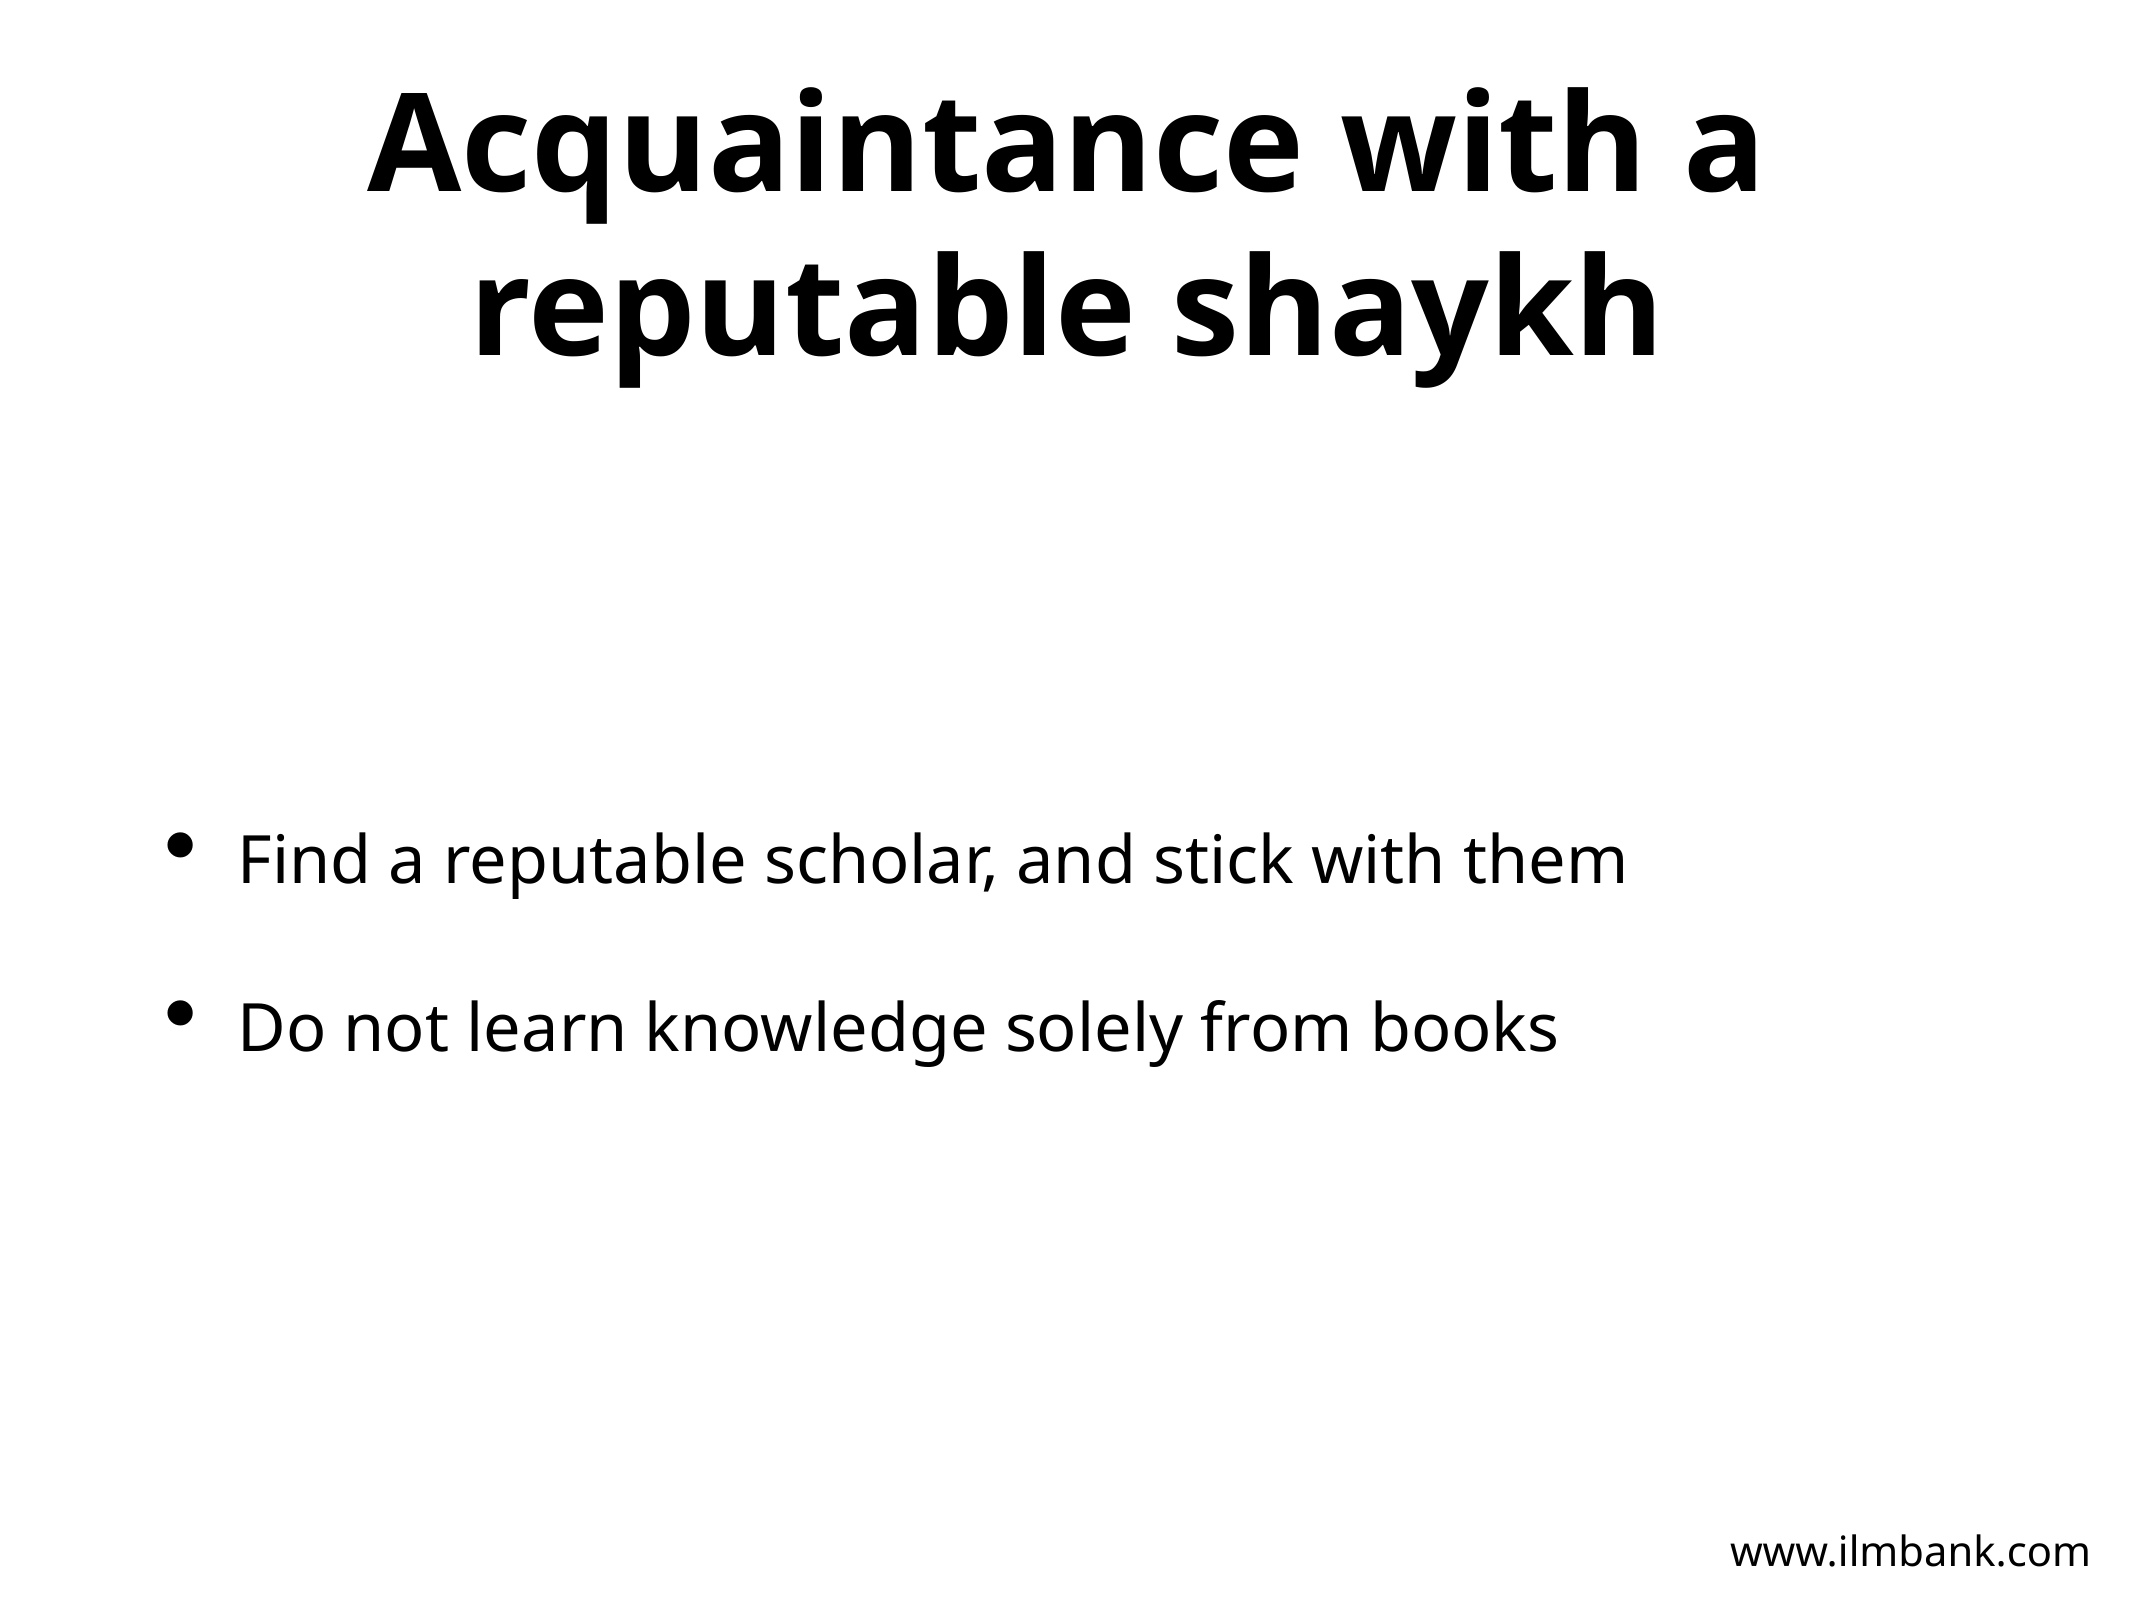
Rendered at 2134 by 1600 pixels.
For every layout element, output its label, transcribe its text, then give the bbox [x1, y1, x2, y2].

list Find a reputable scholar, and stick with them Do not learn knowledge solely from books [155, 424, 1978, 1457]
title Acquaintance with a reputable shaykh [155, 41, 1978, 397]
